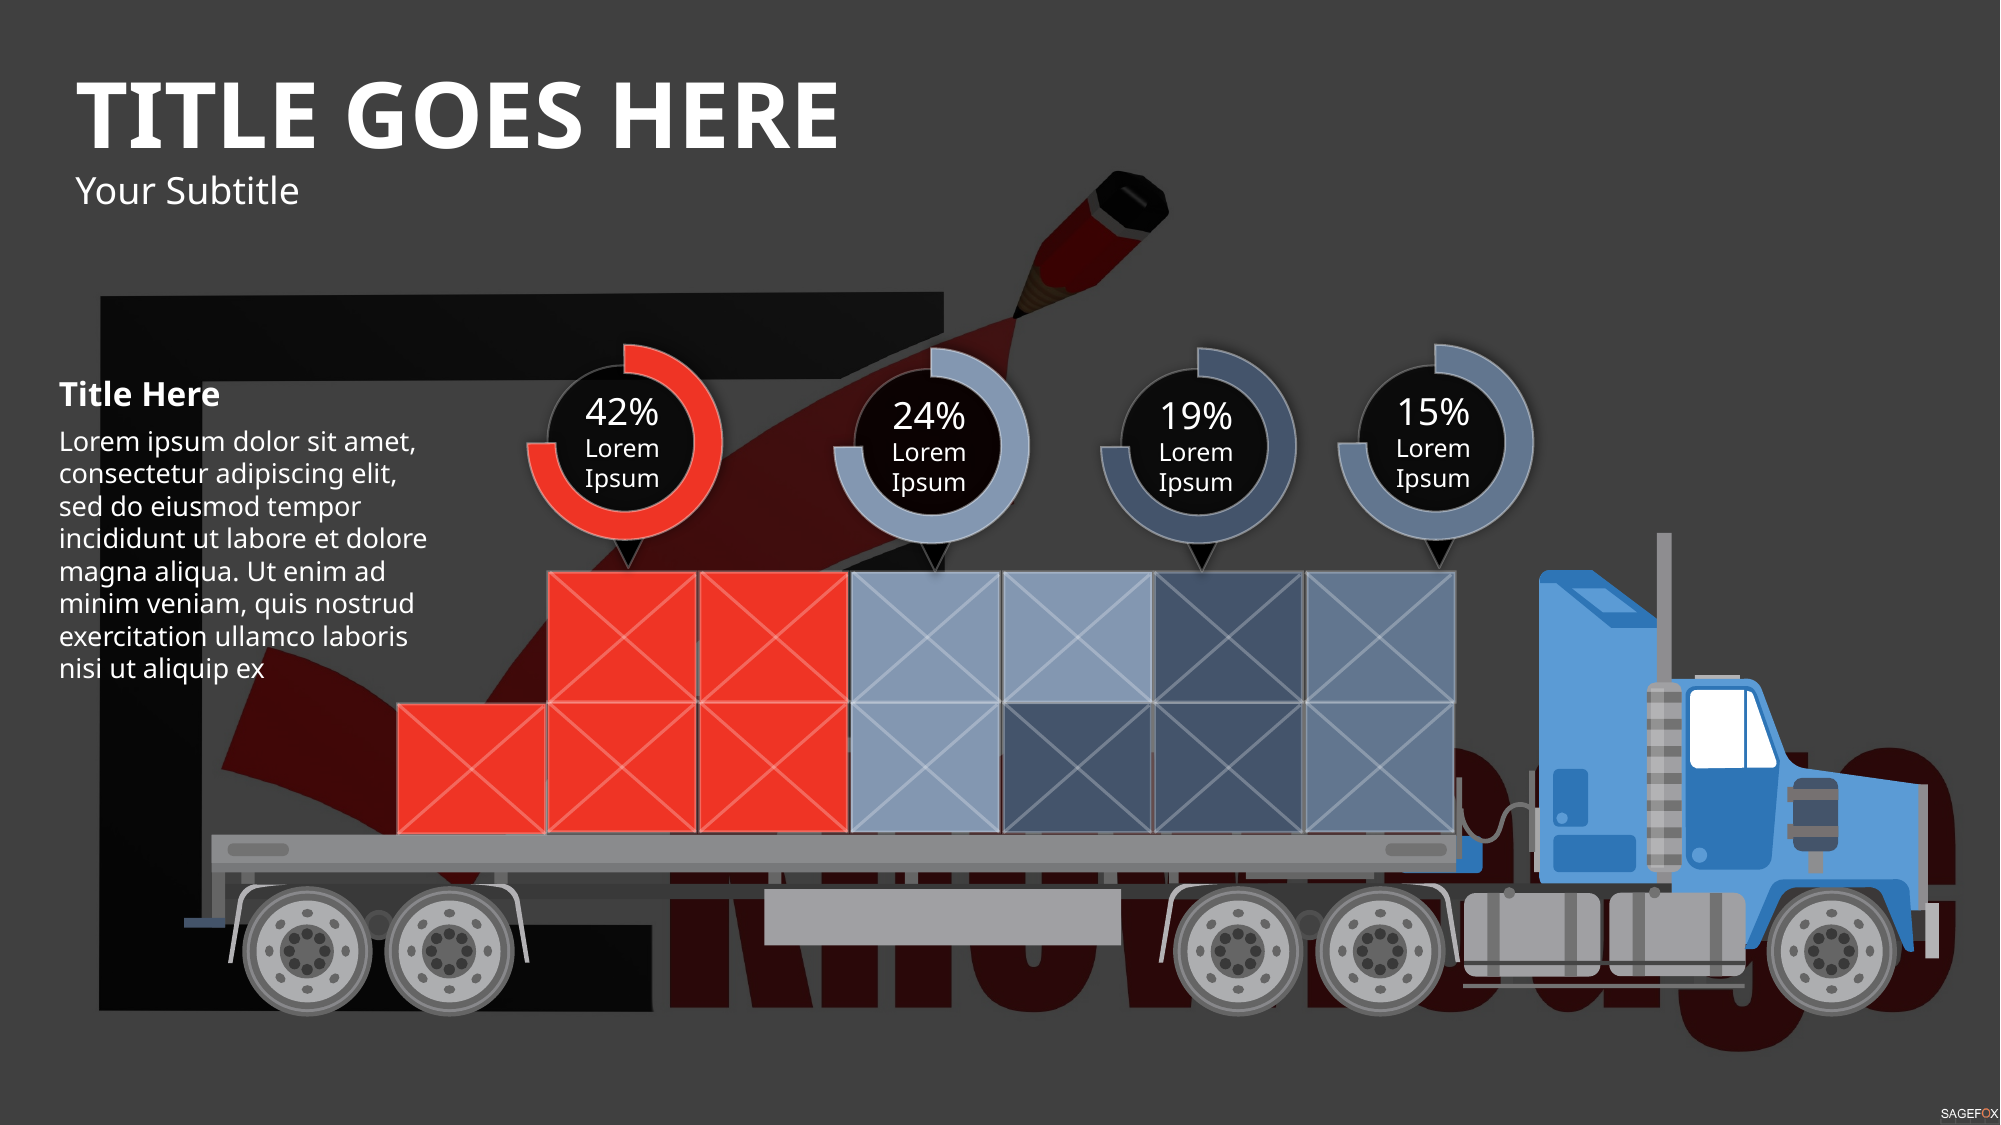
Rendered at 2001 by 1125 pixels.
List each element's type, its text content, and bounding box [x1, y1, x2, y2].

text_box [1337, 343, 1535, 532]
text_box [526, 343, 724, 532]
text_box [184, 532, 1939, 1017]
text_box 19% Lorem Ipsum [1120, 368, 1263, 507]
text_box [1305, 572, 1456, 833]
picture [0, 0, 2001, 1125]
text_box 24% Lorem Ipsum [853, 368, 995, 507]
text_box [1100, 347, 1298, 532]
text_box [1152, 572, 1303, 833]
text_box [397, 571, 850, 835]
text_box 15% Lorem Ipsum [1357, 364, 1501, 503]
text_box [833, 347, 1031, 532]
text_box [851, 571, 1152, 833]
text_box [43, 366, 456, 662]
text_box 42% Lorem Ipsum [546, 364, 690, 503]
text_box TITLE GOES HERE Your Subtitle [60, 49, 1036, 220]
